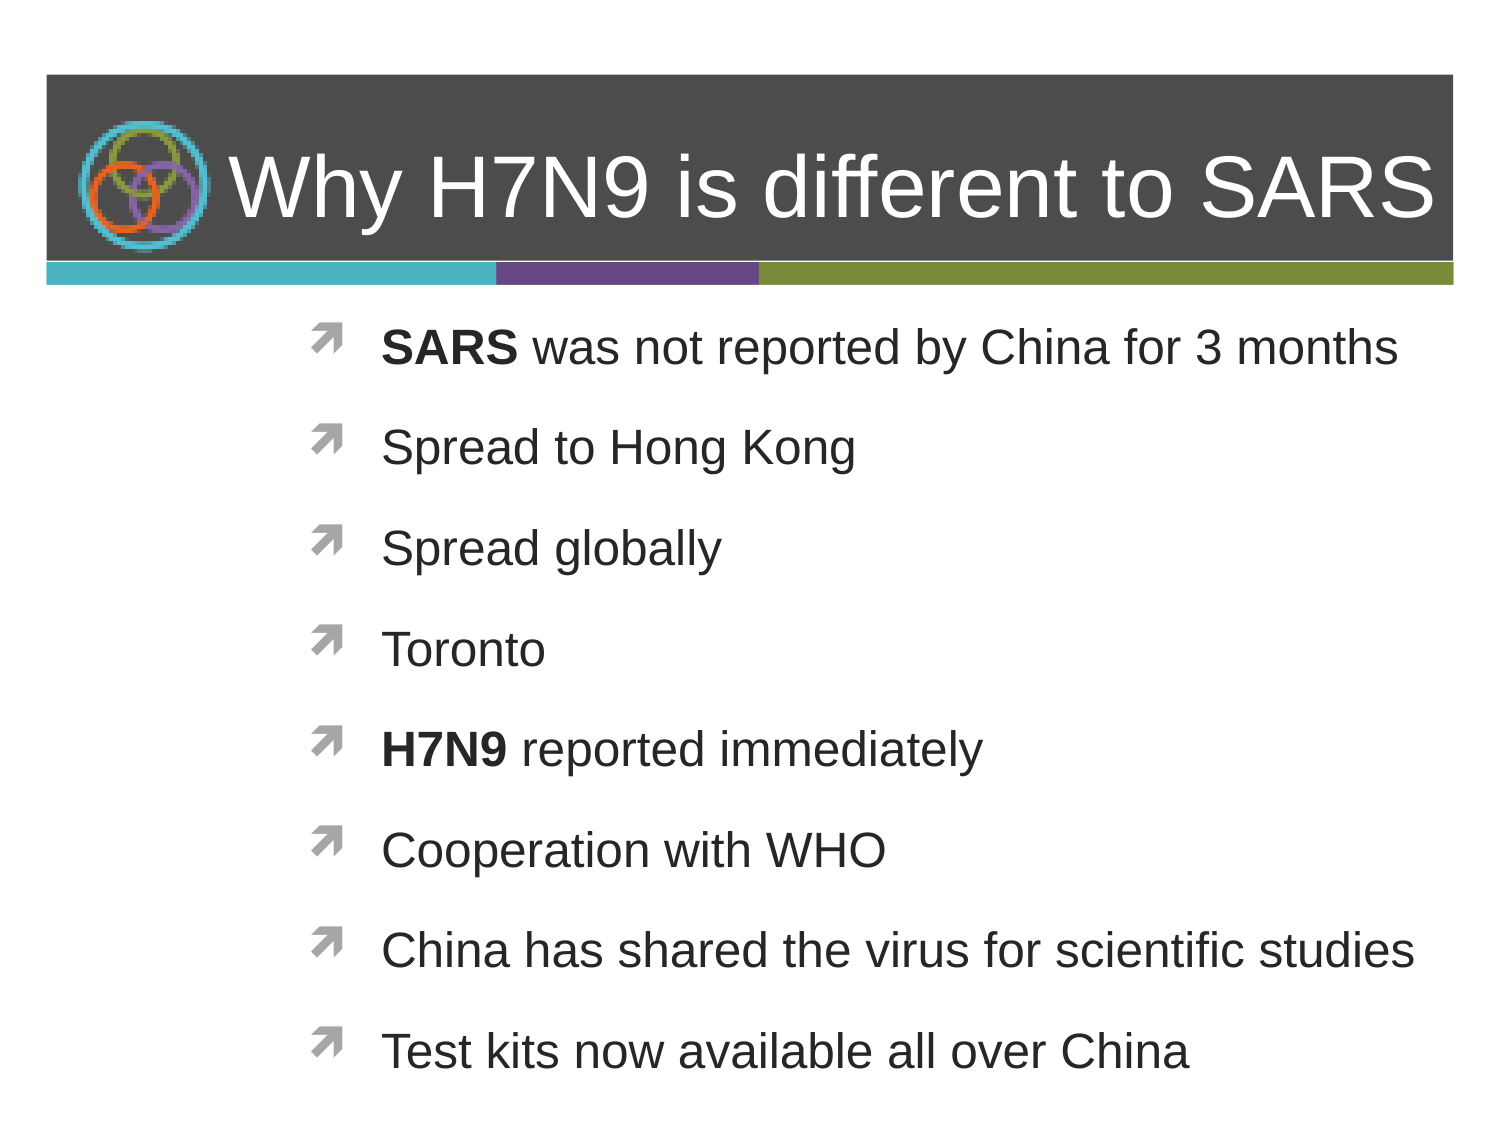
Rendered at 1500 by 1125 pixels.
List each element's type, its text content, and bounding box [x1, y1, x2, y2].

title Why H7N9 is different to SARS [46, 103, 1454, 263]
list SARS was not reported by China for 3 months Spread to Hong Kong Spread globally Toronto H7N9 reported immediately Cooperation with WHO China has shared the virus for scientific studies Test kits now available all over China [292, 307, 1454, 1094]
